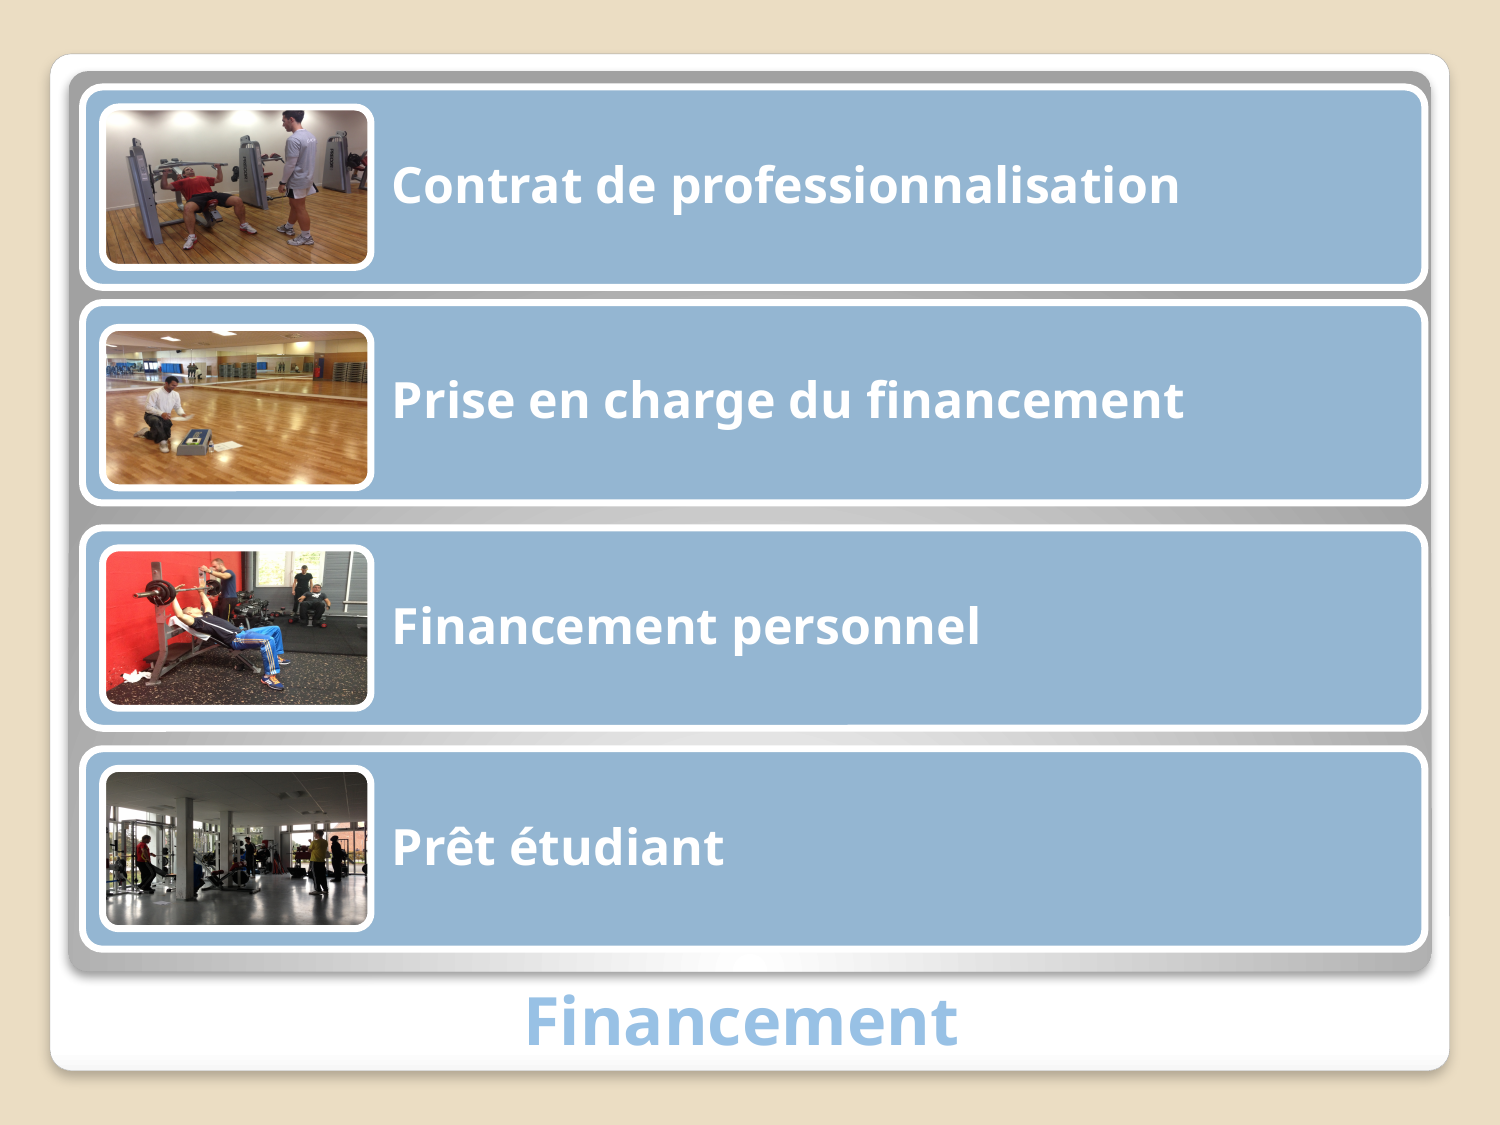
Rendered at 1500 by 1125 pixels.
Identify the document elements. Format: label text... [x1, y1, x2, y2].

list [82, 86, 1426, 950]
title Financement [70, 917, 1413, 1067]
